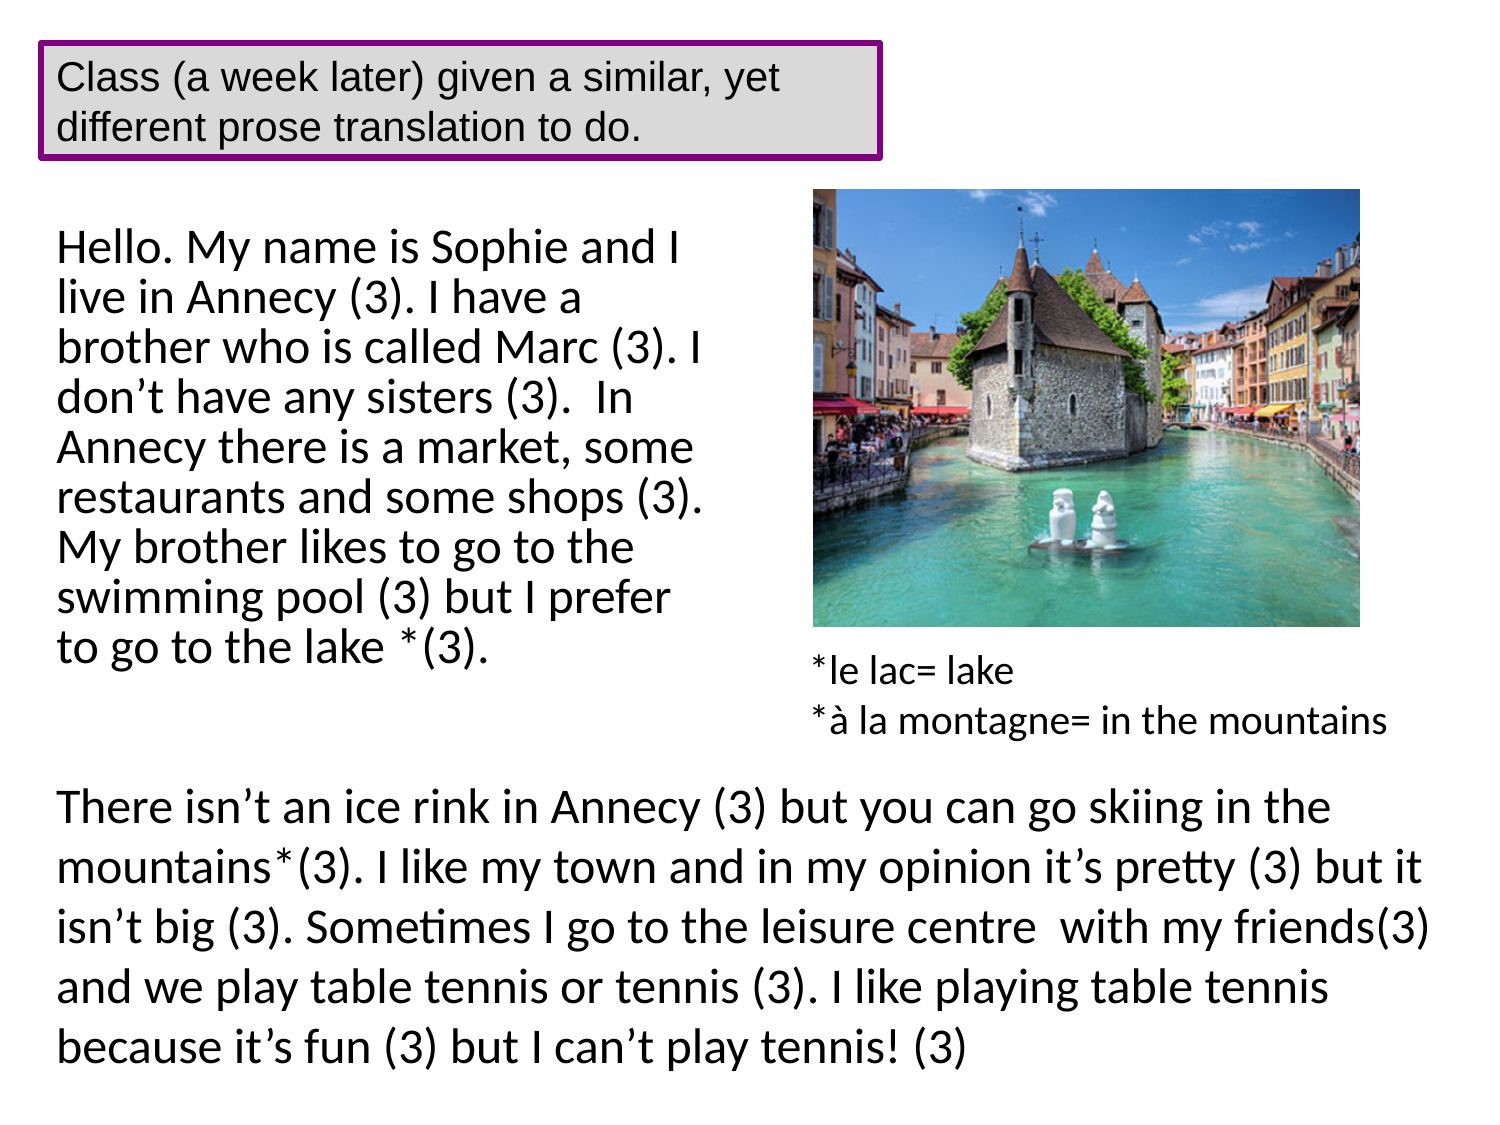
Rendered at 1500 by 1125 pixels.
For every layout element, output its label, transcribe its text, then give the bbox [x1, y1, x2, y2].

text_box Class (a week later) given a similar, yet different prose translation to do. [41, 42, 880, 158]
picture [813, 189, 1361, 628]
text_box *le lac= lake *à la montagne= in the mountains [793, 635, 1495, 751]
list Hello. My name is Sophie and I live in Annecy (3). I have a brother who is called Marc (3). I don’t have any sisters (3). In Annecy there is a market, some restaurants and some shops (3). My brother likes to go to the swimming pool (3) but I prefer to go to the lake *(3). [41, 218, 727, 766]
text_box There isn’t an ice rink in Annecy (3) but you can go skiing in the mountains*(3). I like my town and in my opinion it’s pretty (3) but it isn’t big (3). Sometimes I go to the leisure centre with my friends(3) and we play table tennis or tennis (3). I like playing table tennis because it’s fun (3) but I can’t play tennis! (3) [41, 766, 1447, 1082]
